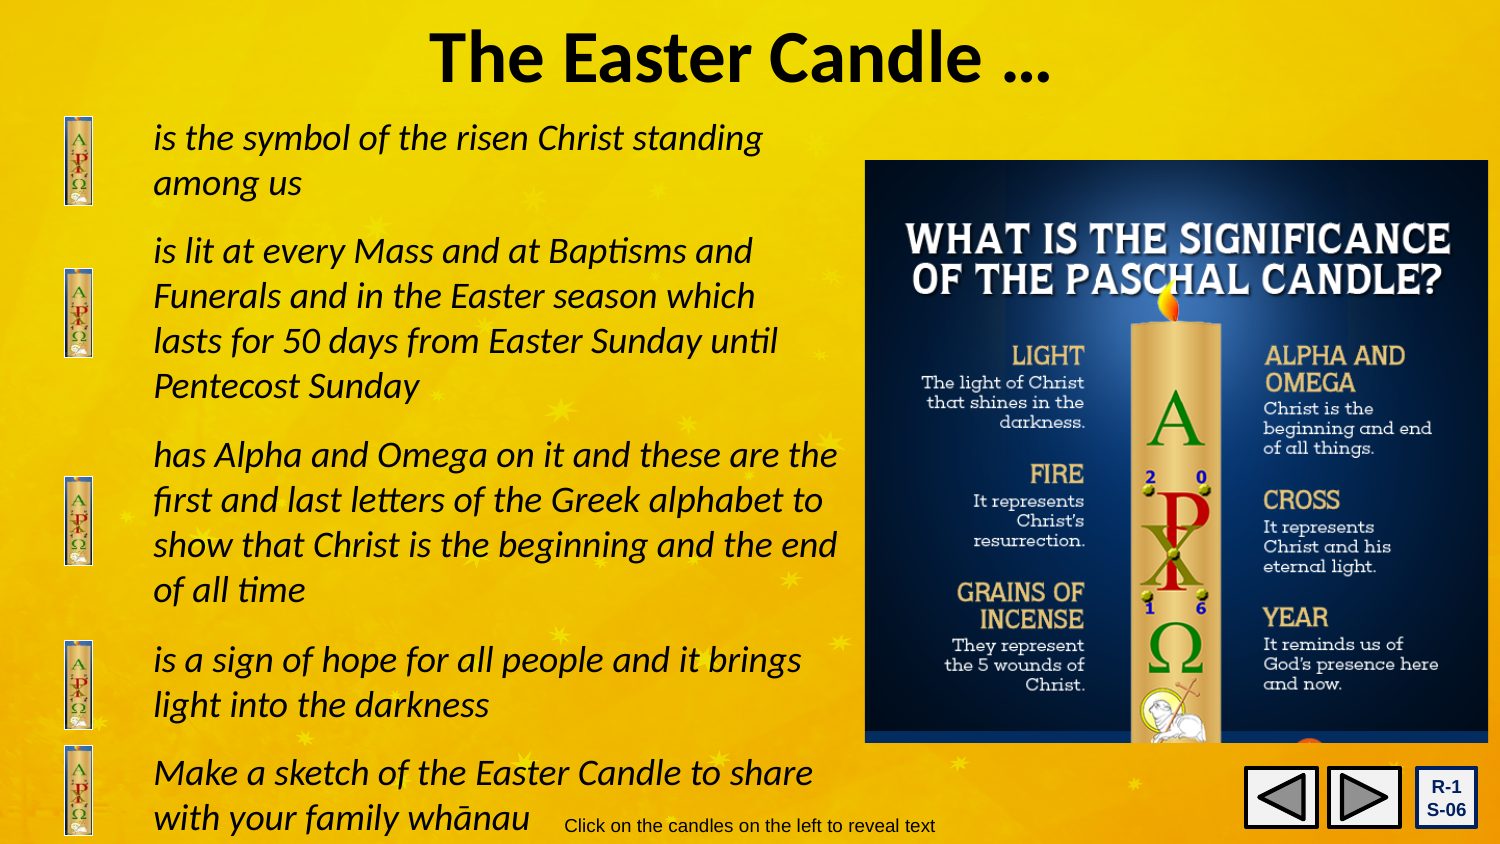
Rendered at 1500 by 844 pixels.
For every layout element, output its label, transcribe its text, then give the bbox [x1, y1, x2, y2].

text_box is a sign of hope for all people and it brings light into the darkness [138, 645, 889, 759]
picture [0, 106, 138, 844]
text_box is the symbol of the risen Christ standing among us [138, 105, 889, 237]
text_box has Alpha and Omega on it and these are the first and last letters of the Greek alphabet to show that Christ is the beginning and the end of all time [138, 440, 859, 645]
text_box Make a sketch of the Easter Candle to share with your family whānau [138, 759, 889, 844]
picture [864, 106, 1500, 844]
text_box R-1 S-06 [1417, 767, 1477, 827]
text_box The Easter Candle … [0, 0, 1500, 106]
text_box [1244, 766, 1319, 829]
text_box Click on the candles on the left to reveal text [549, 805, 951, 844]
text_box is lit at every Mass and at Baptisms and Funerals and in the Easter season which lasts for 50 days from Easter Sunday until Pentecost Sunday [138, 237, 859, 440]
text_box [1327, 766, 1402, 829]
